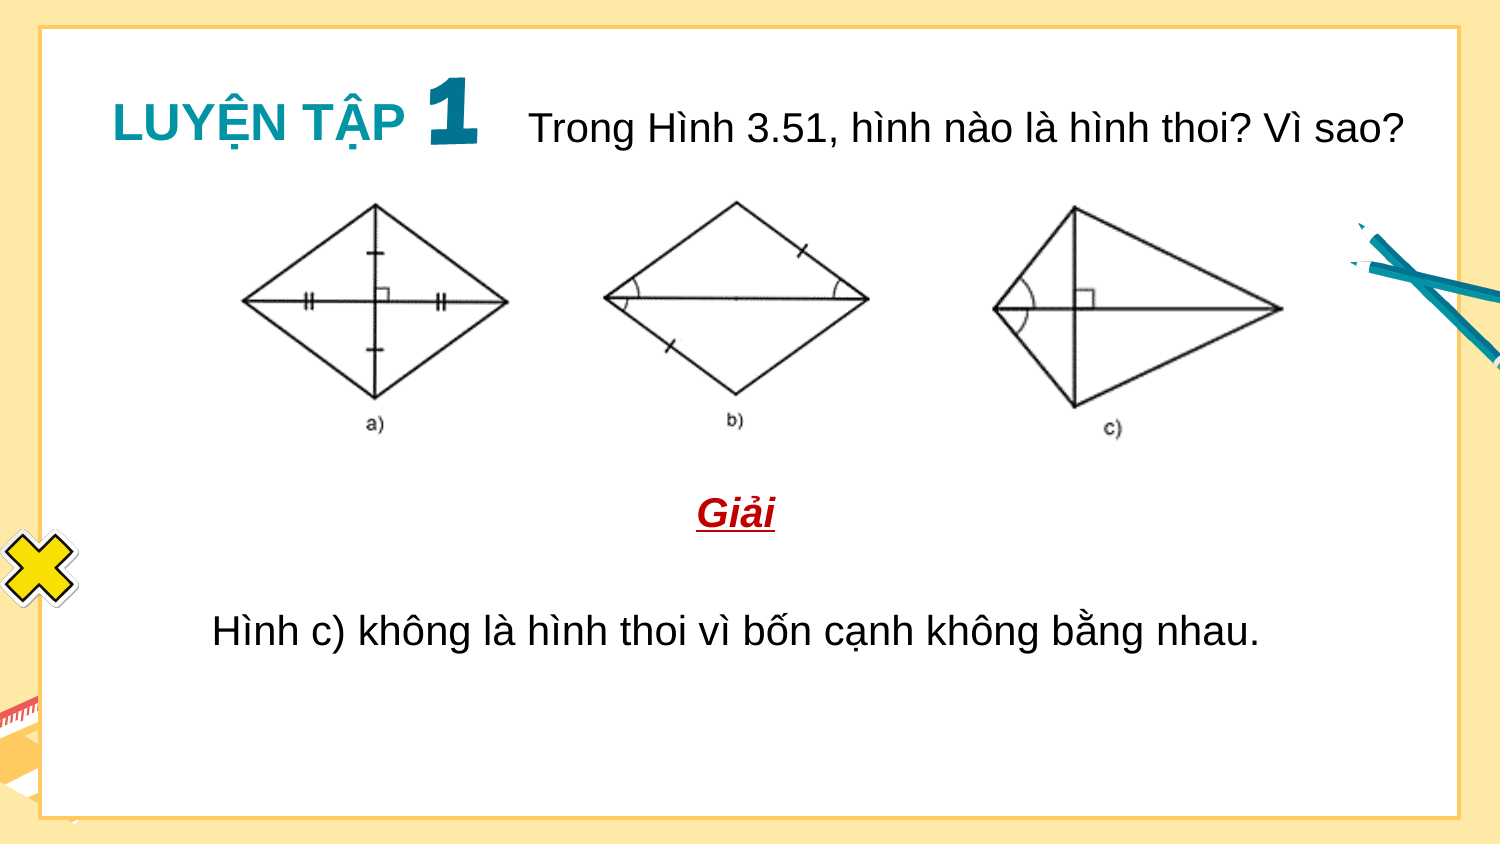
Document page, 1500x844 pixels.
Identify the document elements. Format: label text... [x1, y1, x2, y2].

text_box Trong Hình 3.51, hình nào là hình thoi? Vì sao? [513, 68, 1453, 158]
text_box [235, 188, 1295, 450]
picture [1350, 223, 1500, 381]
text_box Hình c) không là hình thoi vì bốn cạnh không bằng nhau. [196, 571, 1303, 661]
picture [0, 528, 79, 609]
text_box Giải [681, 478, 790, 544]
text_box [97, 77, 478, 160]
text_box [38, 25, 1461, 820]
